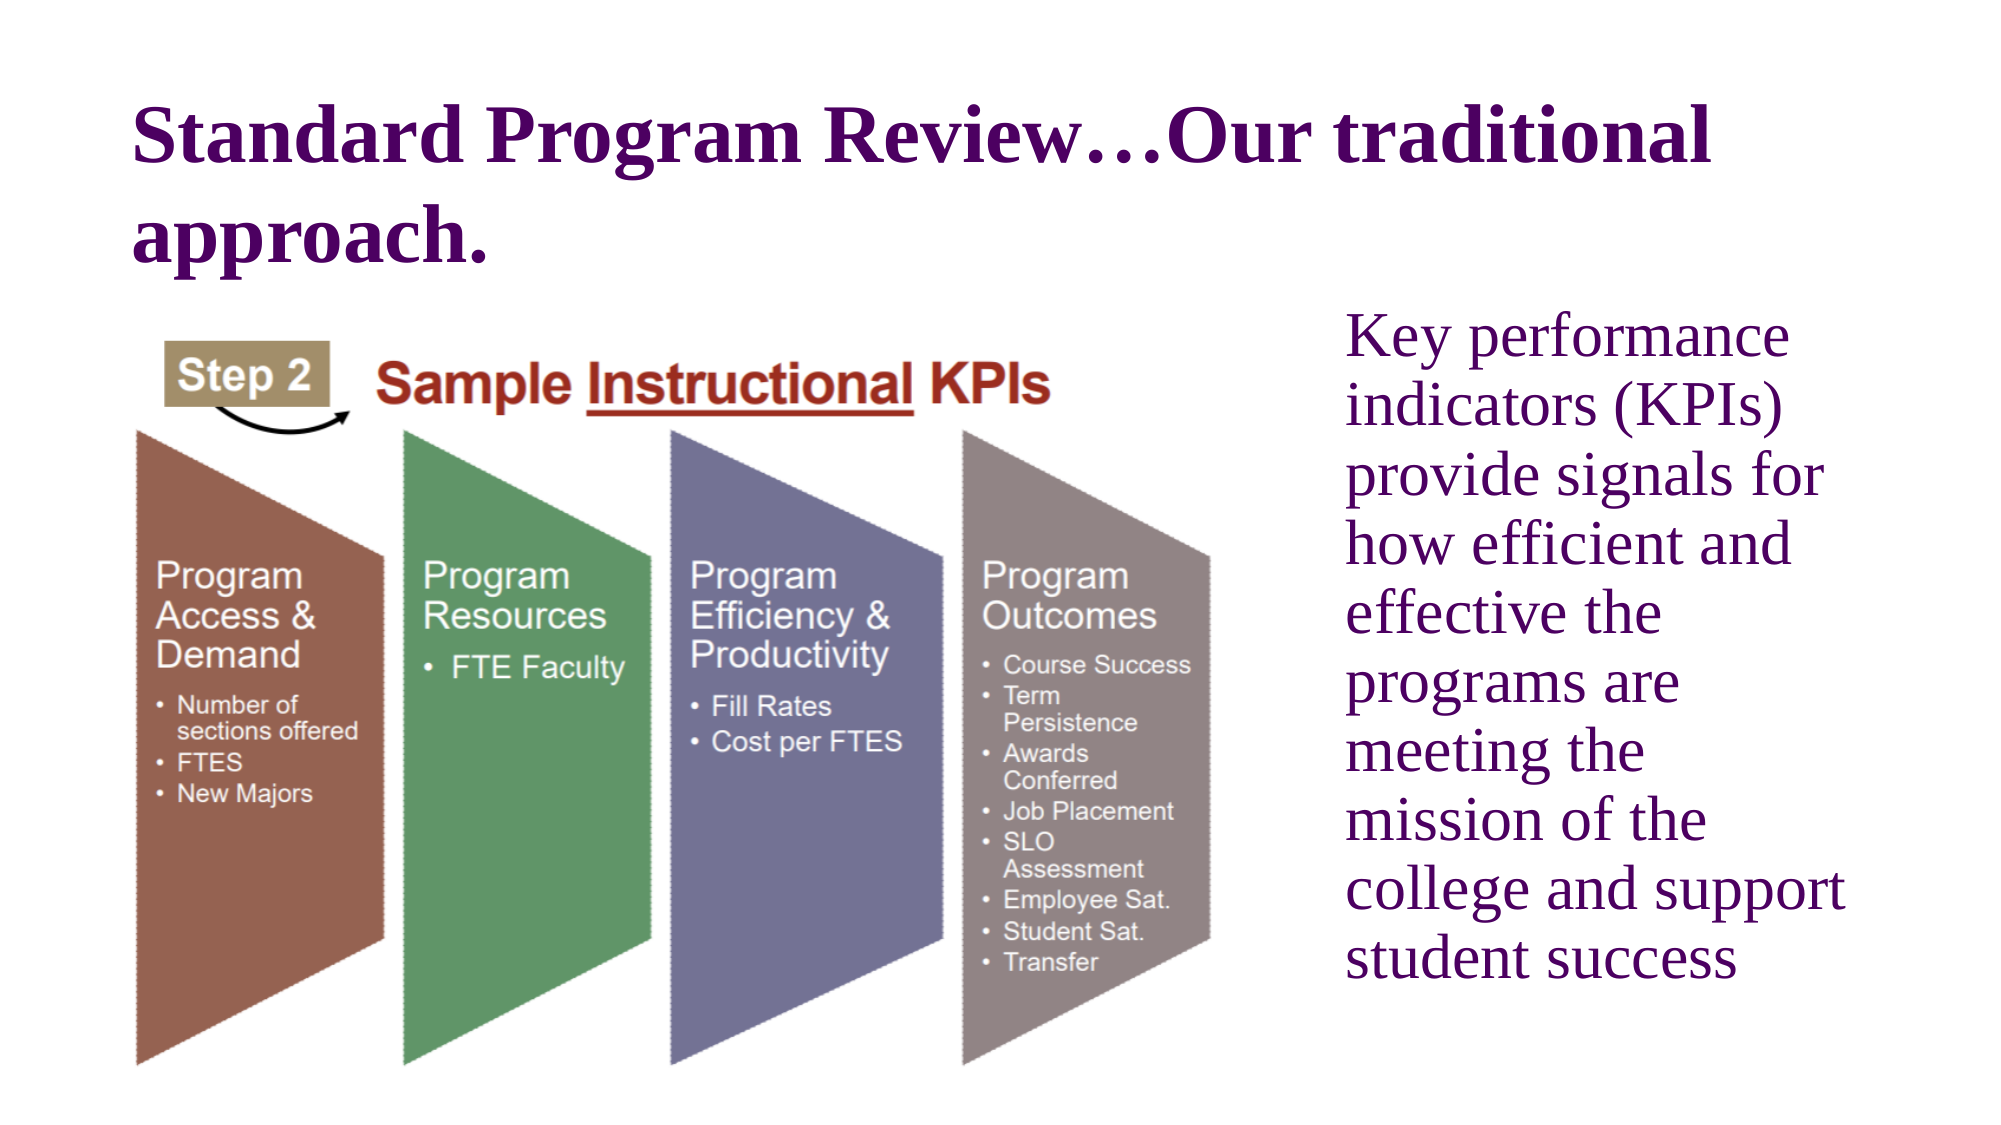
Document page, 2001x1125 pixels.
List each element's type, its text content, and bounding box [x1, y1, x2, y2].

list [91, 288, 1245, 1084]
text_box Key performance indicators (KPIs) provide signals for how efficient and effective the programs are meeting the mission of the college and support student success [1330, 294, 1869, 1008]
text_box Standard Program Review…Our traditional approach. [116, 71, 1869, 289]
